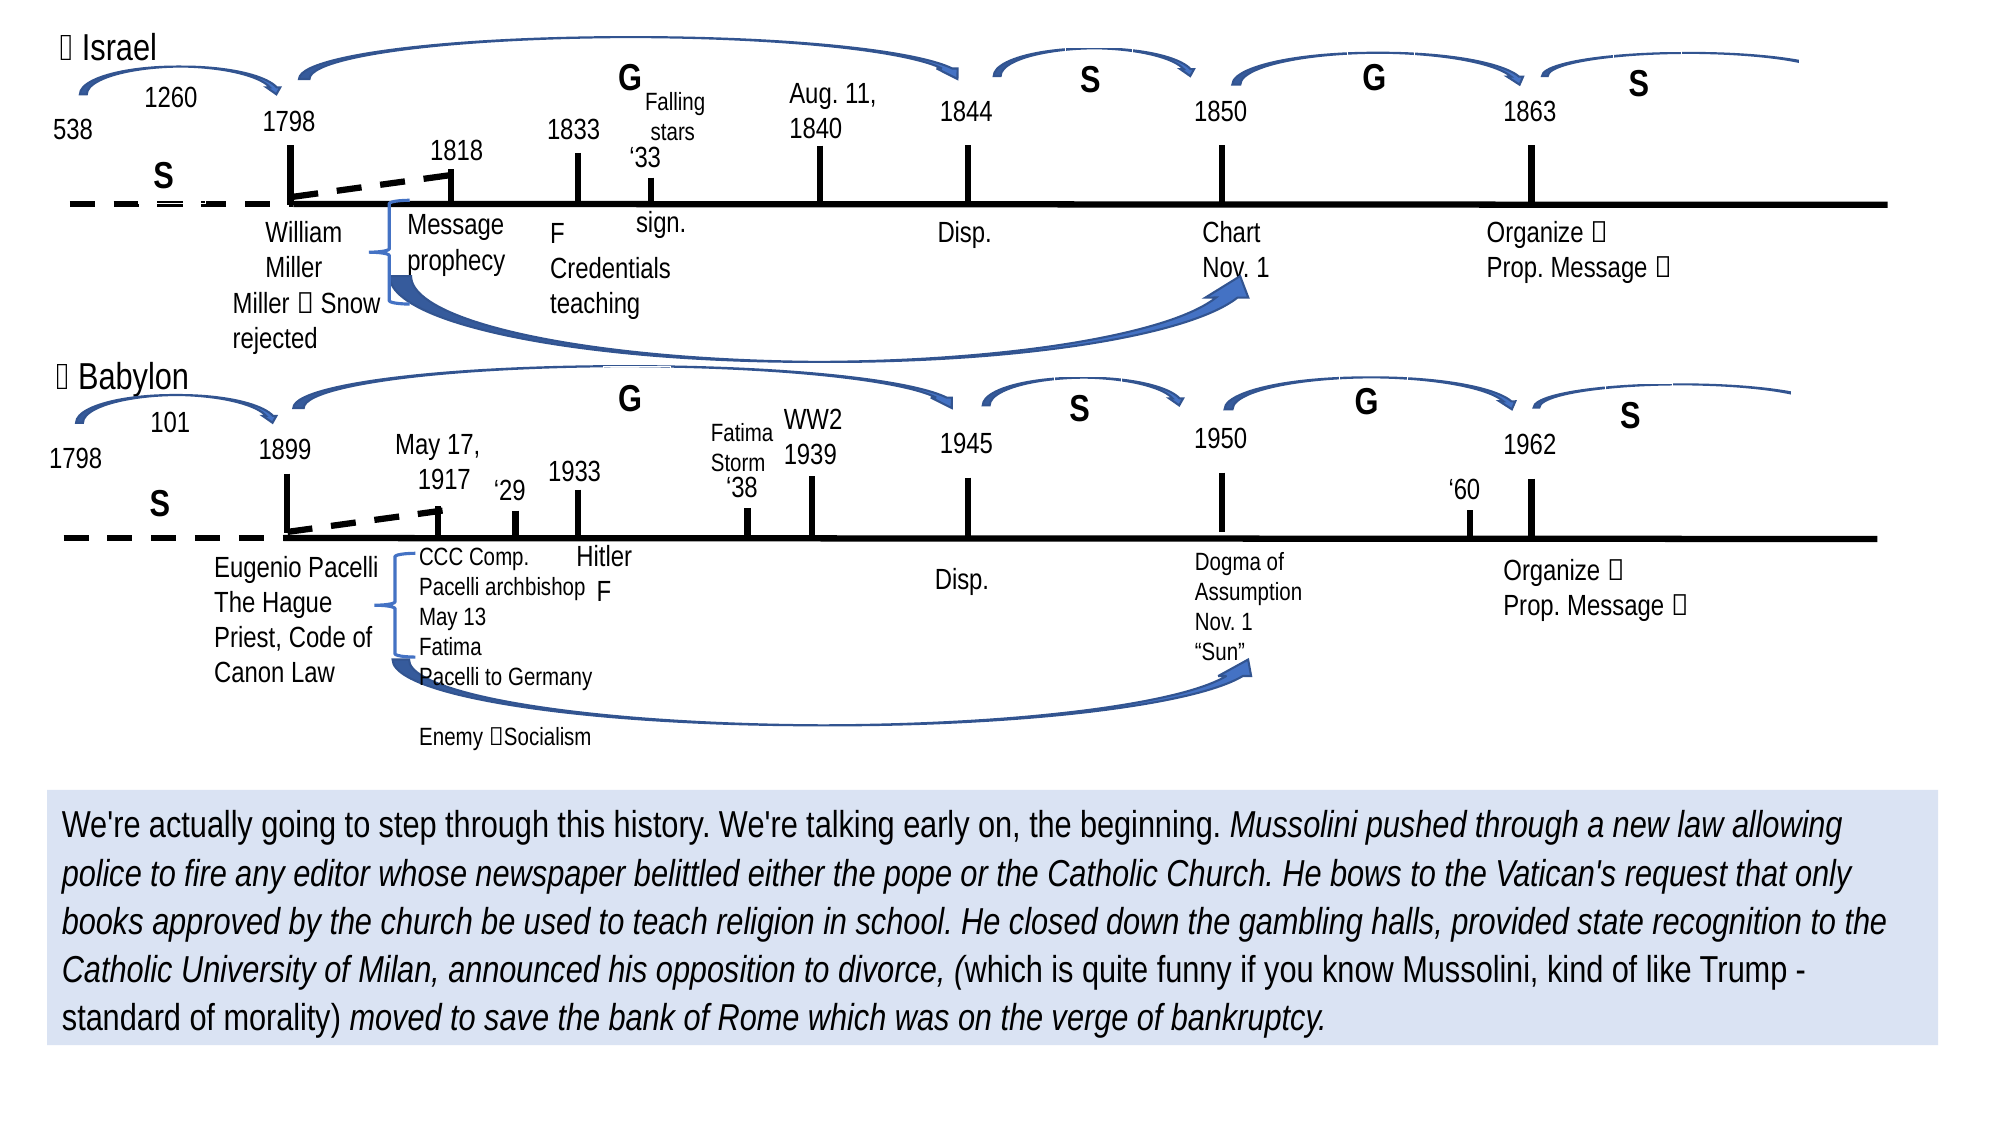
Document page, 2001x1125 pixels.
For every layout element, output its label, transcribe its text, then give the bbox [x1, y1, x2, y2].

text_box We're actually going to step through this history. We're talking early on, the beginning. Mussolini pushed through a new law allowing police to fire any editor whose newspaper belittled either the pope or the Catholic Church. He bows to the Vatican's request that only books approved by the church be used to teach religion in school. He closed down the gambling halls, provided state recognition to the Catholic University of Milan, announced his opposition to divorce, (which is quite funny if you know Mussolini, kind of like Trump - standard of morality) moved to save the bank of Rome which was on the verge of bankruptcy. [47, 789, 1939, 1046]
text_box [34, 15, 1904, 761]
